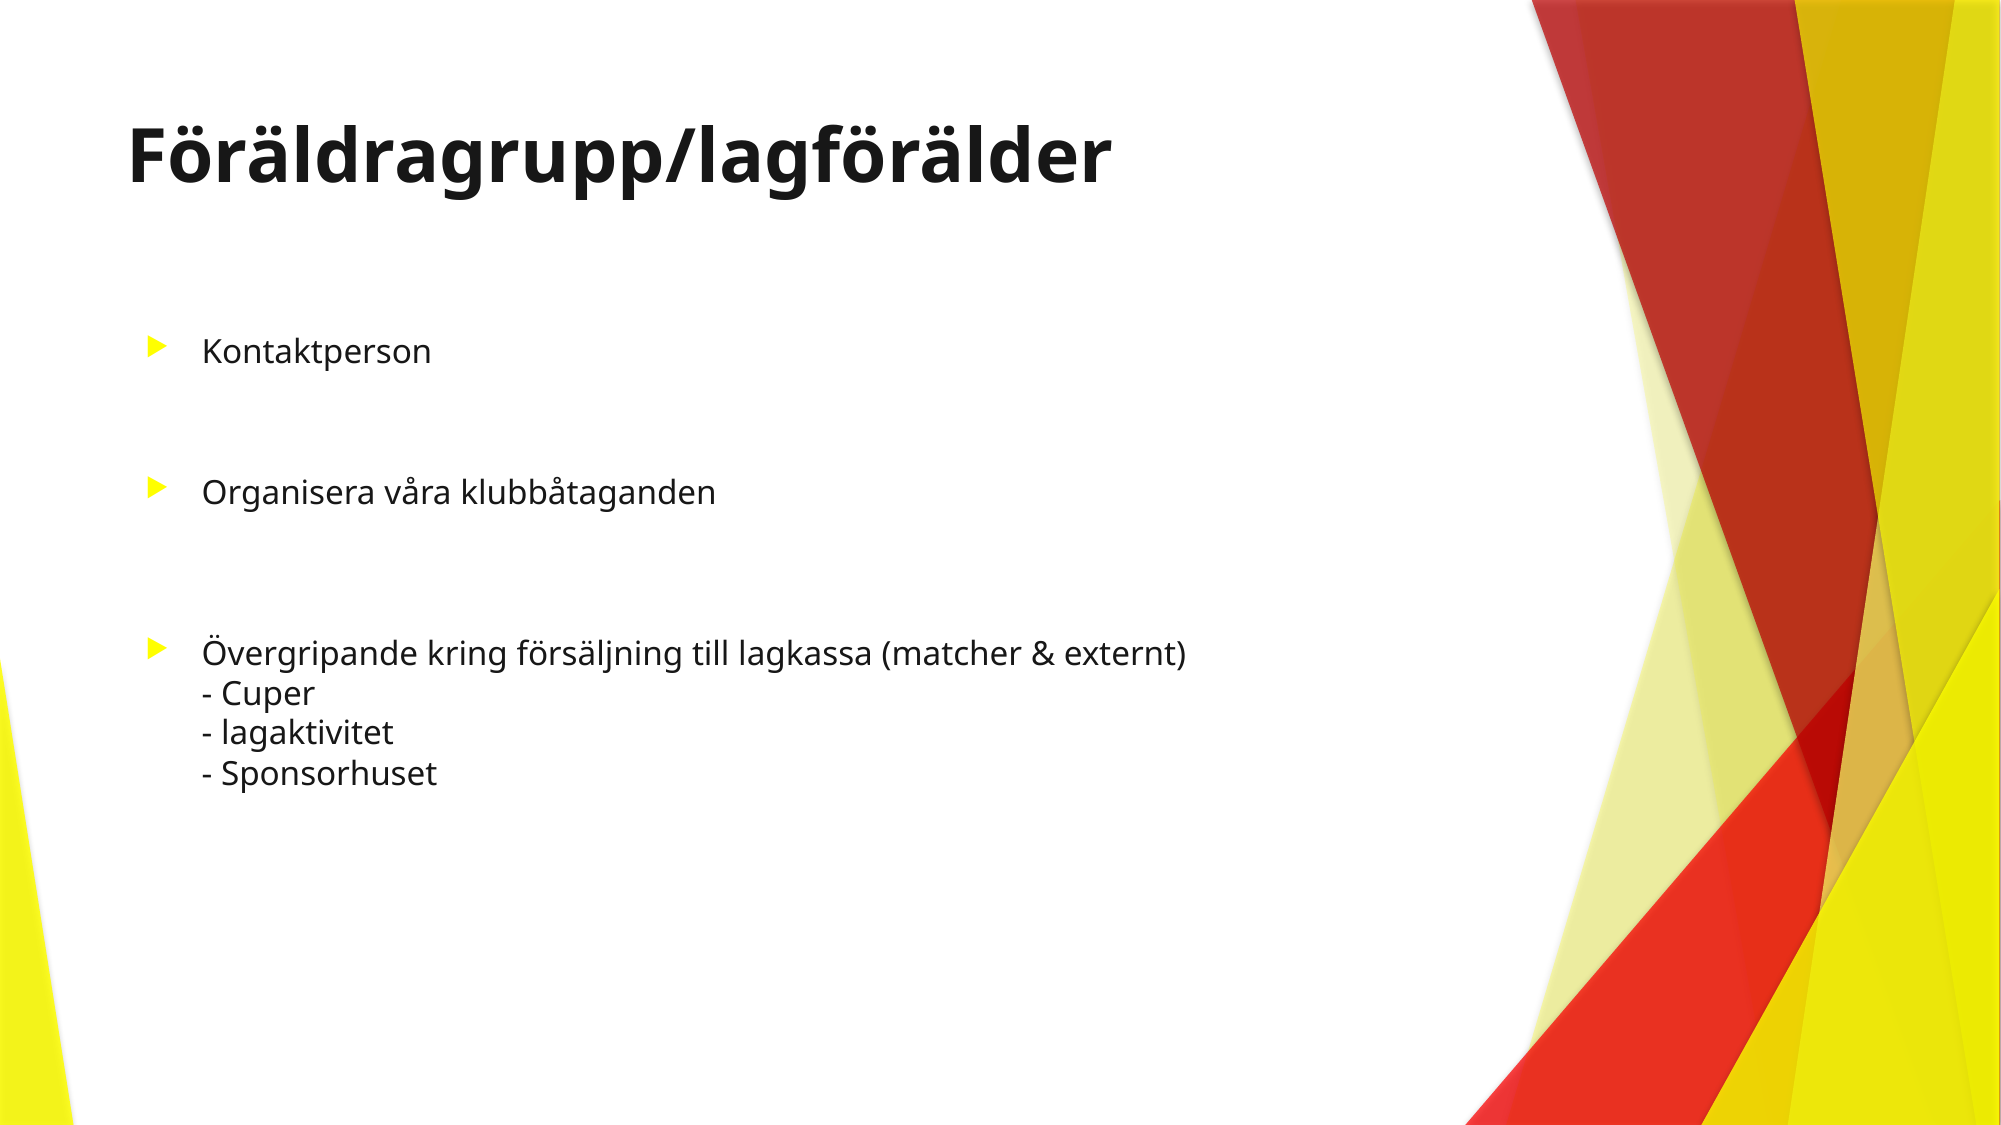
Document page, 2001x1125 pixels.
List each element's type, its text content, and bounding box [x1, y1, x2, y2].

title Föräldragrupp/lagförälder [111, 99, 1522, 317]
list Kontaktperson Organisera våra klubbåtaganden Övergripande kring försäljning till lagkassa (matcher & externt) - Cuper - lagaktivitet - Sponsorhuset [130, 262, 1541, 899]
